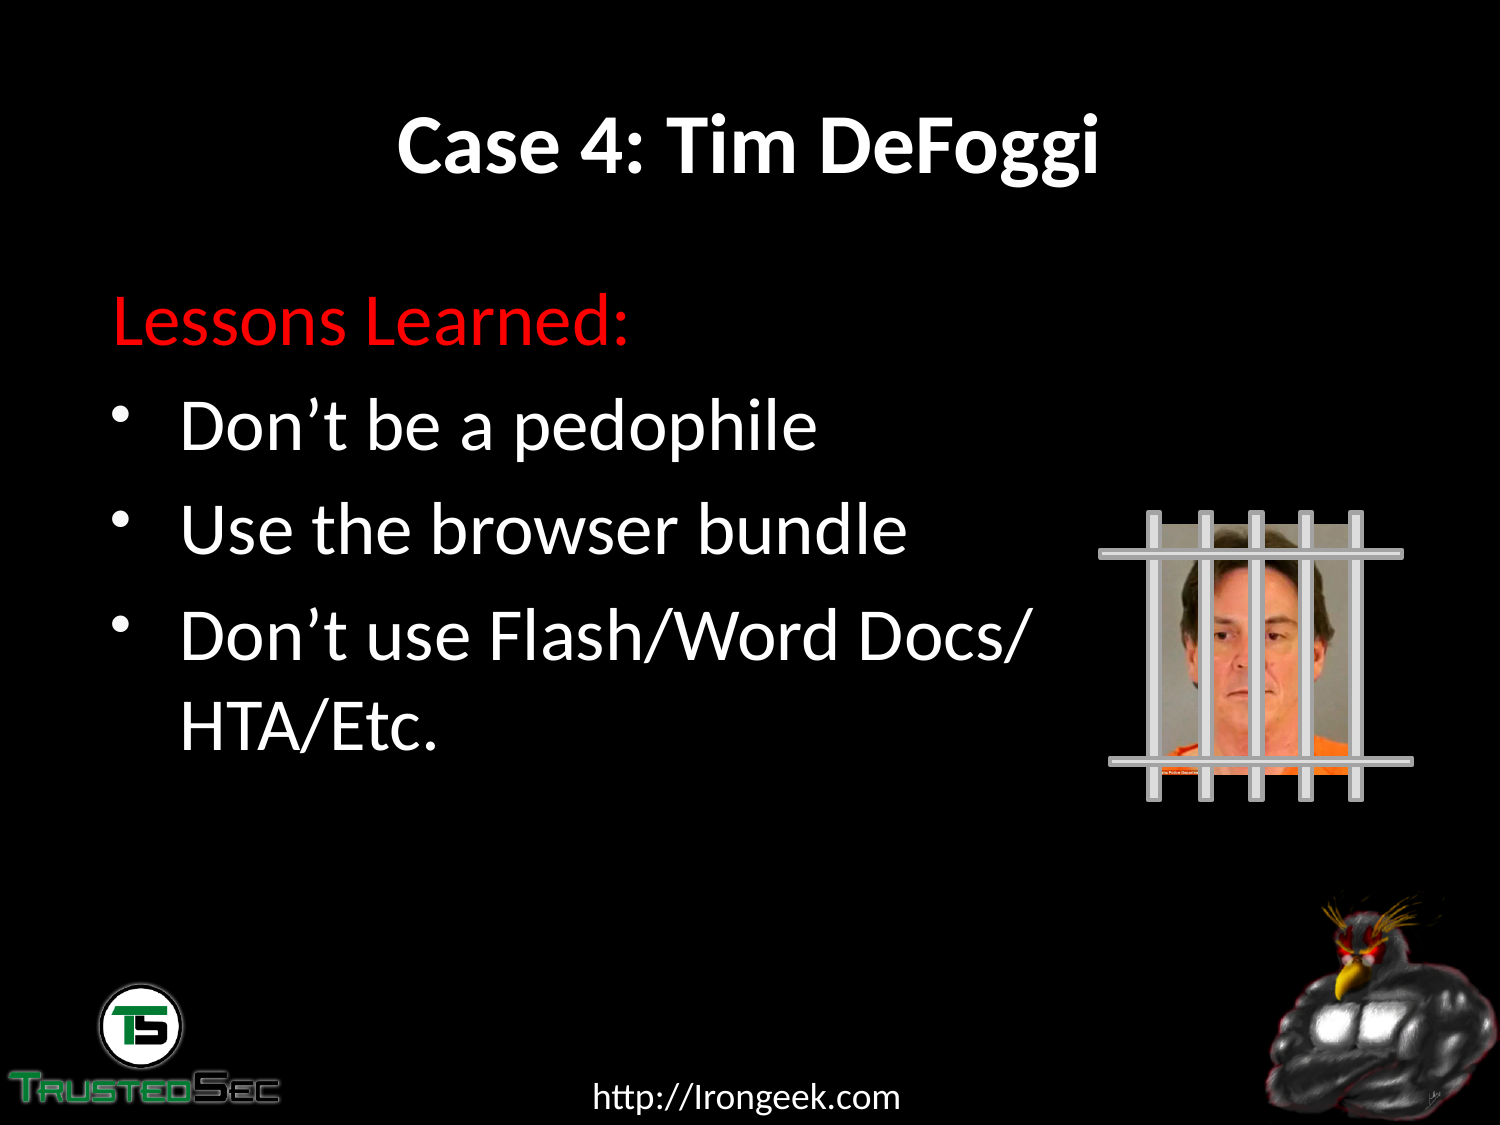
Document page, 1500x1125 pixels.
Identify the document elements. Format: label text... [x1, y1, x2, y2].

picture [2, 974, 288, 1108]
picture [1259, 890, 1500, 1125]
title Case 4: Tim DeFoggi [75, 45, 1425, 233]
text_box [1099, 512, 1413, 801]
list Lessons Learned: Don’t be a pedophile Use the browser bundle Don’t use Flash/Word Docs/ HTA/Etc. [74, 262, 1413, 1036]
